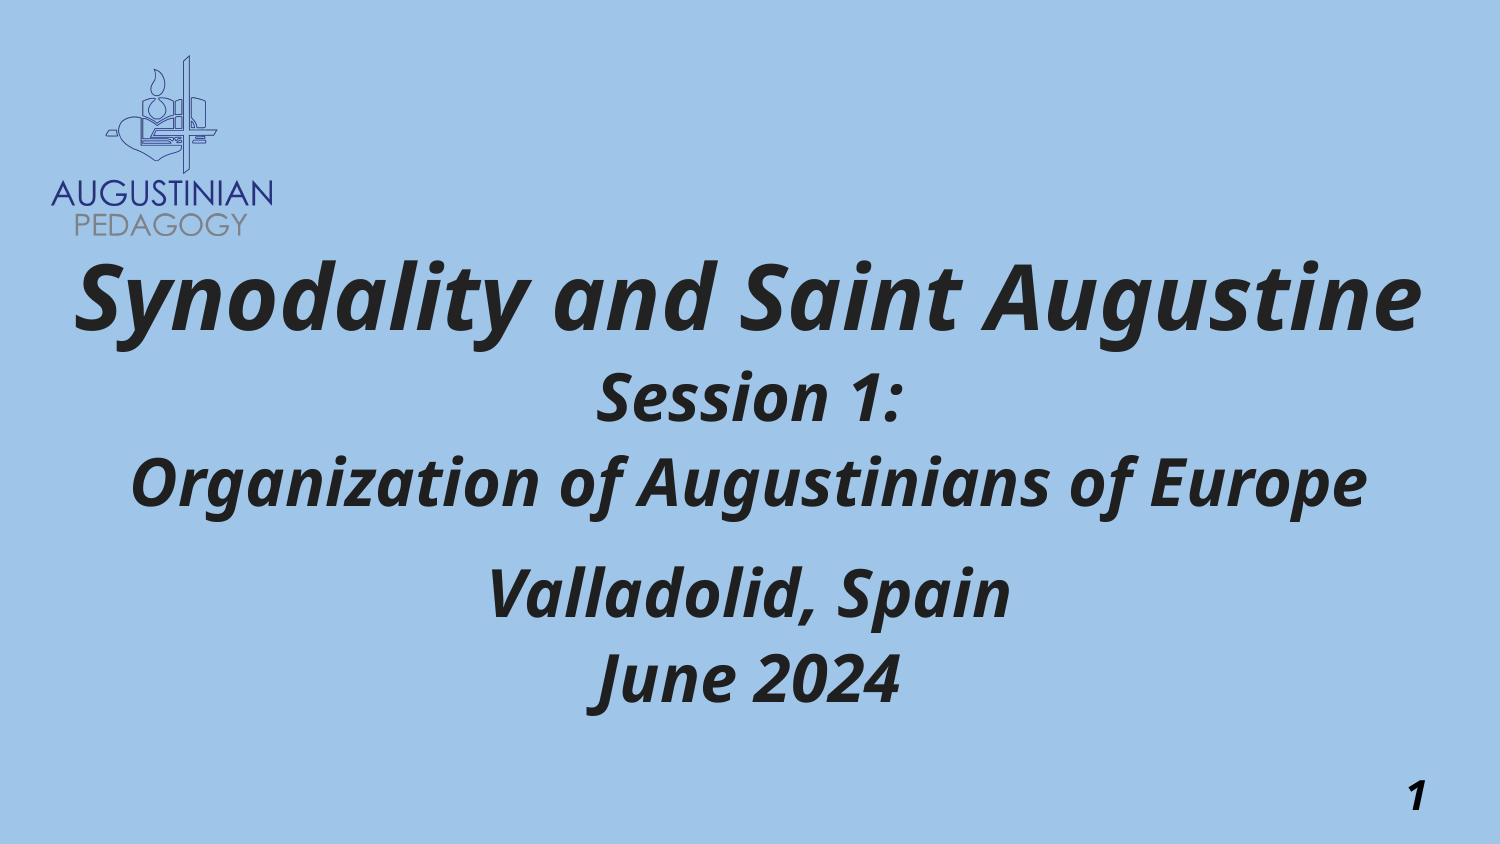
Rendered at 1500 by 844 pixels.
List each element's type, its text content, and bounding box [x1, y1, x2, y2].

picture [50, 55, 273, 237]
slide_number 1 [1389, 764, 1480, 830]
subtitle Synodality and Saint Augustine Session 1: Organization of Augustinians of Europe Valladolid, Spain June 2024 [51, 123, 1449, 798]
